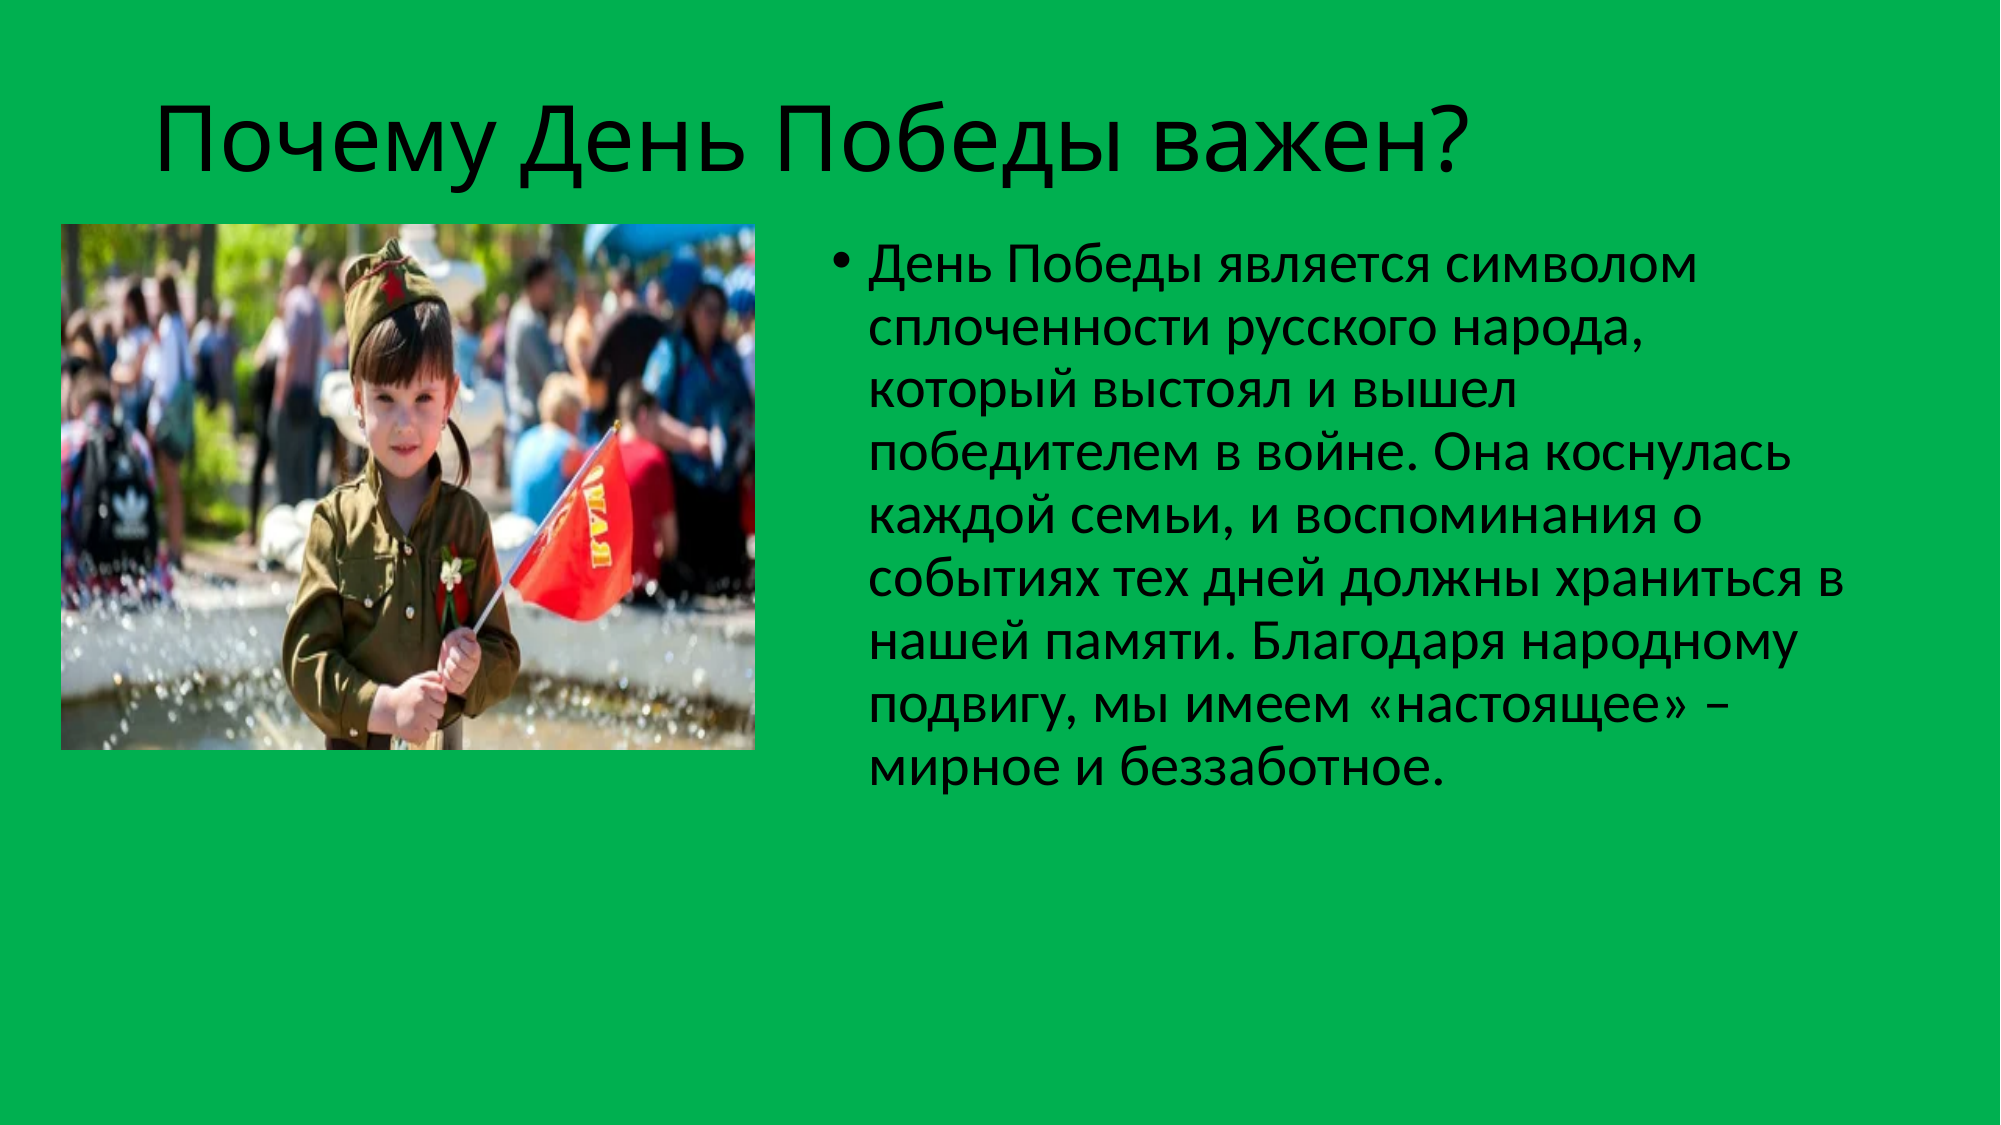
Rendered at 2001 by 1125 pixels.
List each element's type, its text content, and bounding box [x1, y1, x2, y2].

list День Победы является символом сплоченности русского народа, который выстоял и вышел победителем в войне. Она коснулась каждой семьи, и воспоминания о событиях тех дней должны храниться в нашей памяти. Благодаря народному подвигу, мы имеем «настоящее» – мирное и беззаботное. [816, 224, 1863, 905]
picture [60, 224, 755, 750]
title Почему День Победы важен? [137, 59, 1863, 225]
